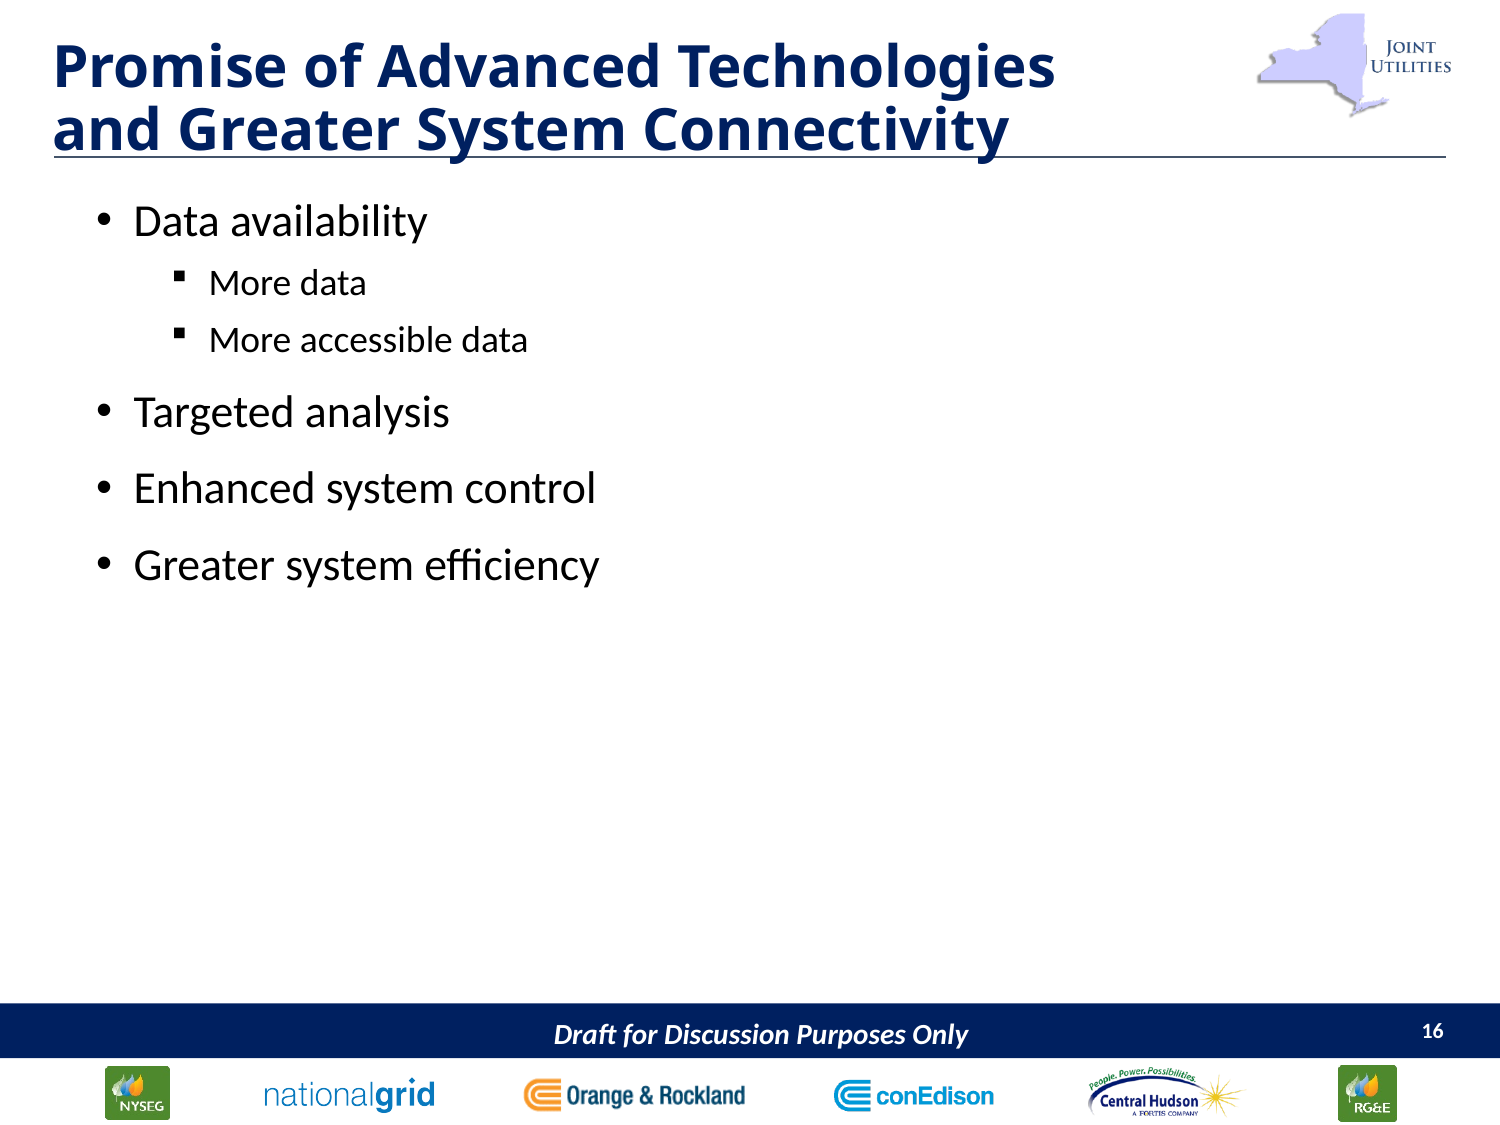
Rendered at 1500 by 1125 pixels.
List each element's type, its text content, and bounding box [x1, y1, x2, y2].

picture [105, 1066, 170, 1120]
title Promise of Advanced Technologies and Greater System Connectivity [37, 58, 1184, 142]
list Data availability More data More accessible data Targeted analysis Enhanced system control Greater system efficiency [81, 189, 1430, 904]
picture [1086, 1065, 1247, 1120]
picture [262, 1074, 437, 1116]
picture [1252, 10, 1461, 122]
picture [520, 1074, 749, 1116]
picture [1338, 1065, 1397, 1122]
picture [832, 1078, 994, 1112]
